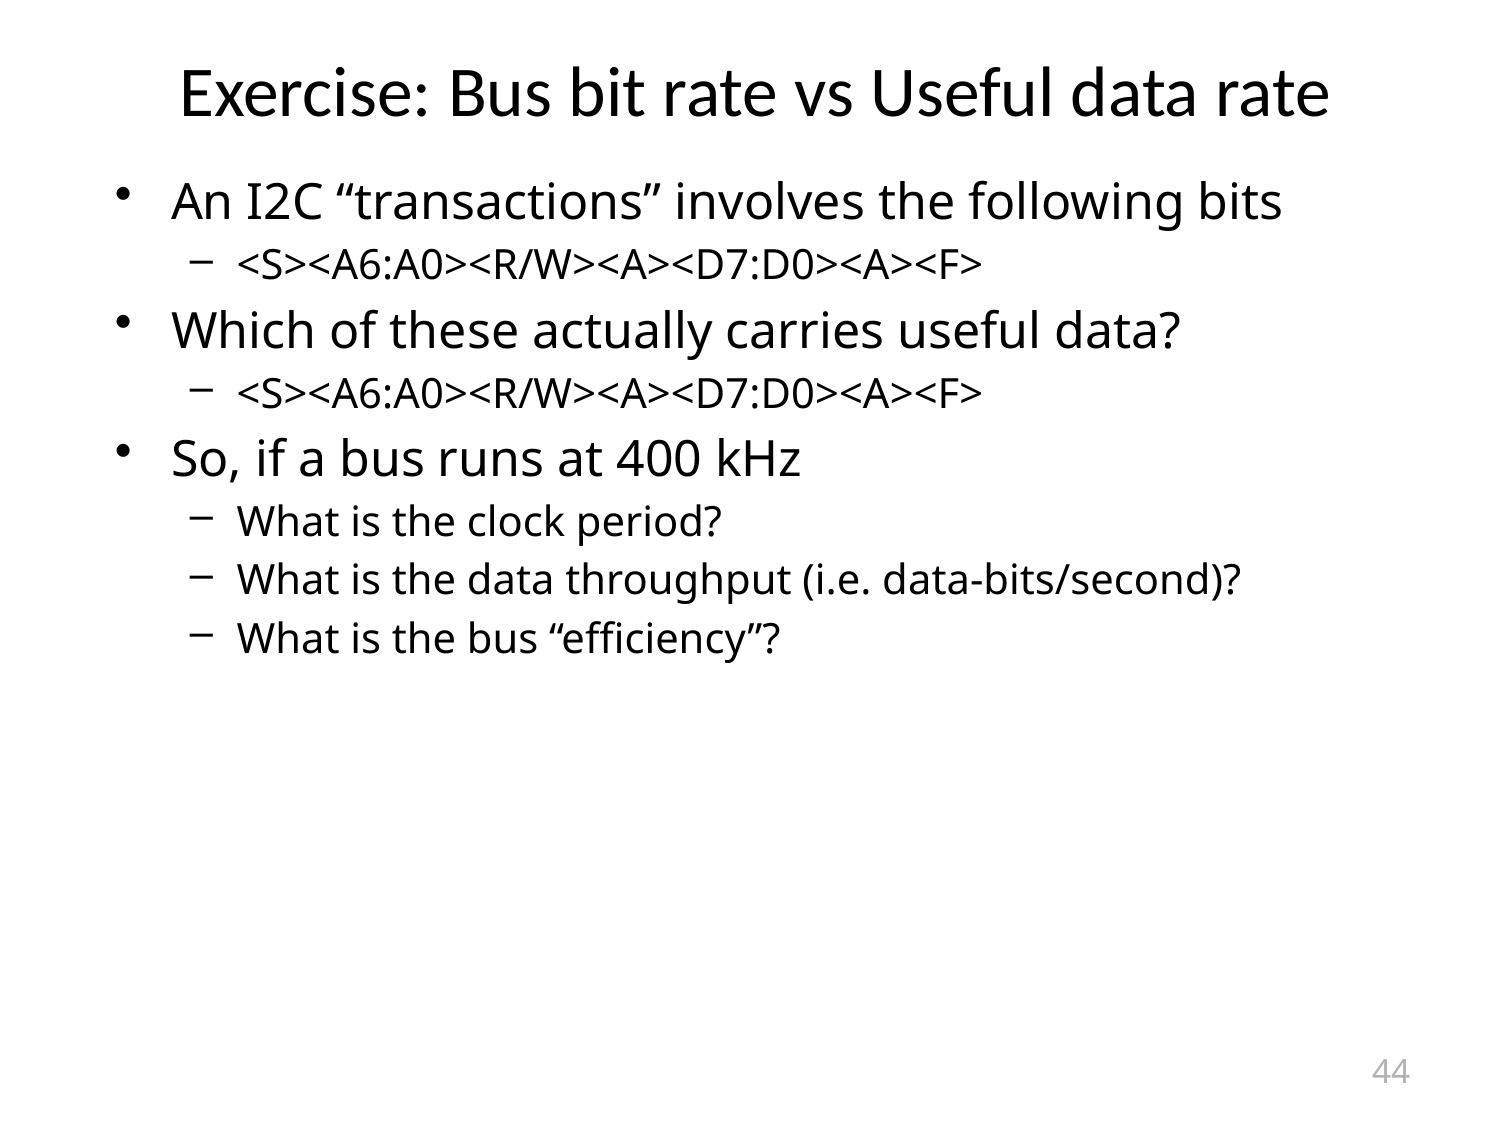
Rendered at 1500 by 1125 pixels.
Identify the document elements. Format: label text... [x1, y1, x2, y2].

text_box An I2C “transactions” involves the following bits <S><A6:A0><R/W><A><D7:D0><A><F> Which of these actually carries useful data? <S><A6:A0><R/W><A><D7:D0><A><F> So, if a bus runs at 400 kHz What is the clock period? What is the data throughput (i.e. data-bits/second)? What is the bus “efficiency”? [99, 162, 1413, 963]
title Exercise: Bus bit rate vs Useful data rate [27, 12, 1485, 163]
slide_number 44 [1074, 1042, 1425, 1103]
